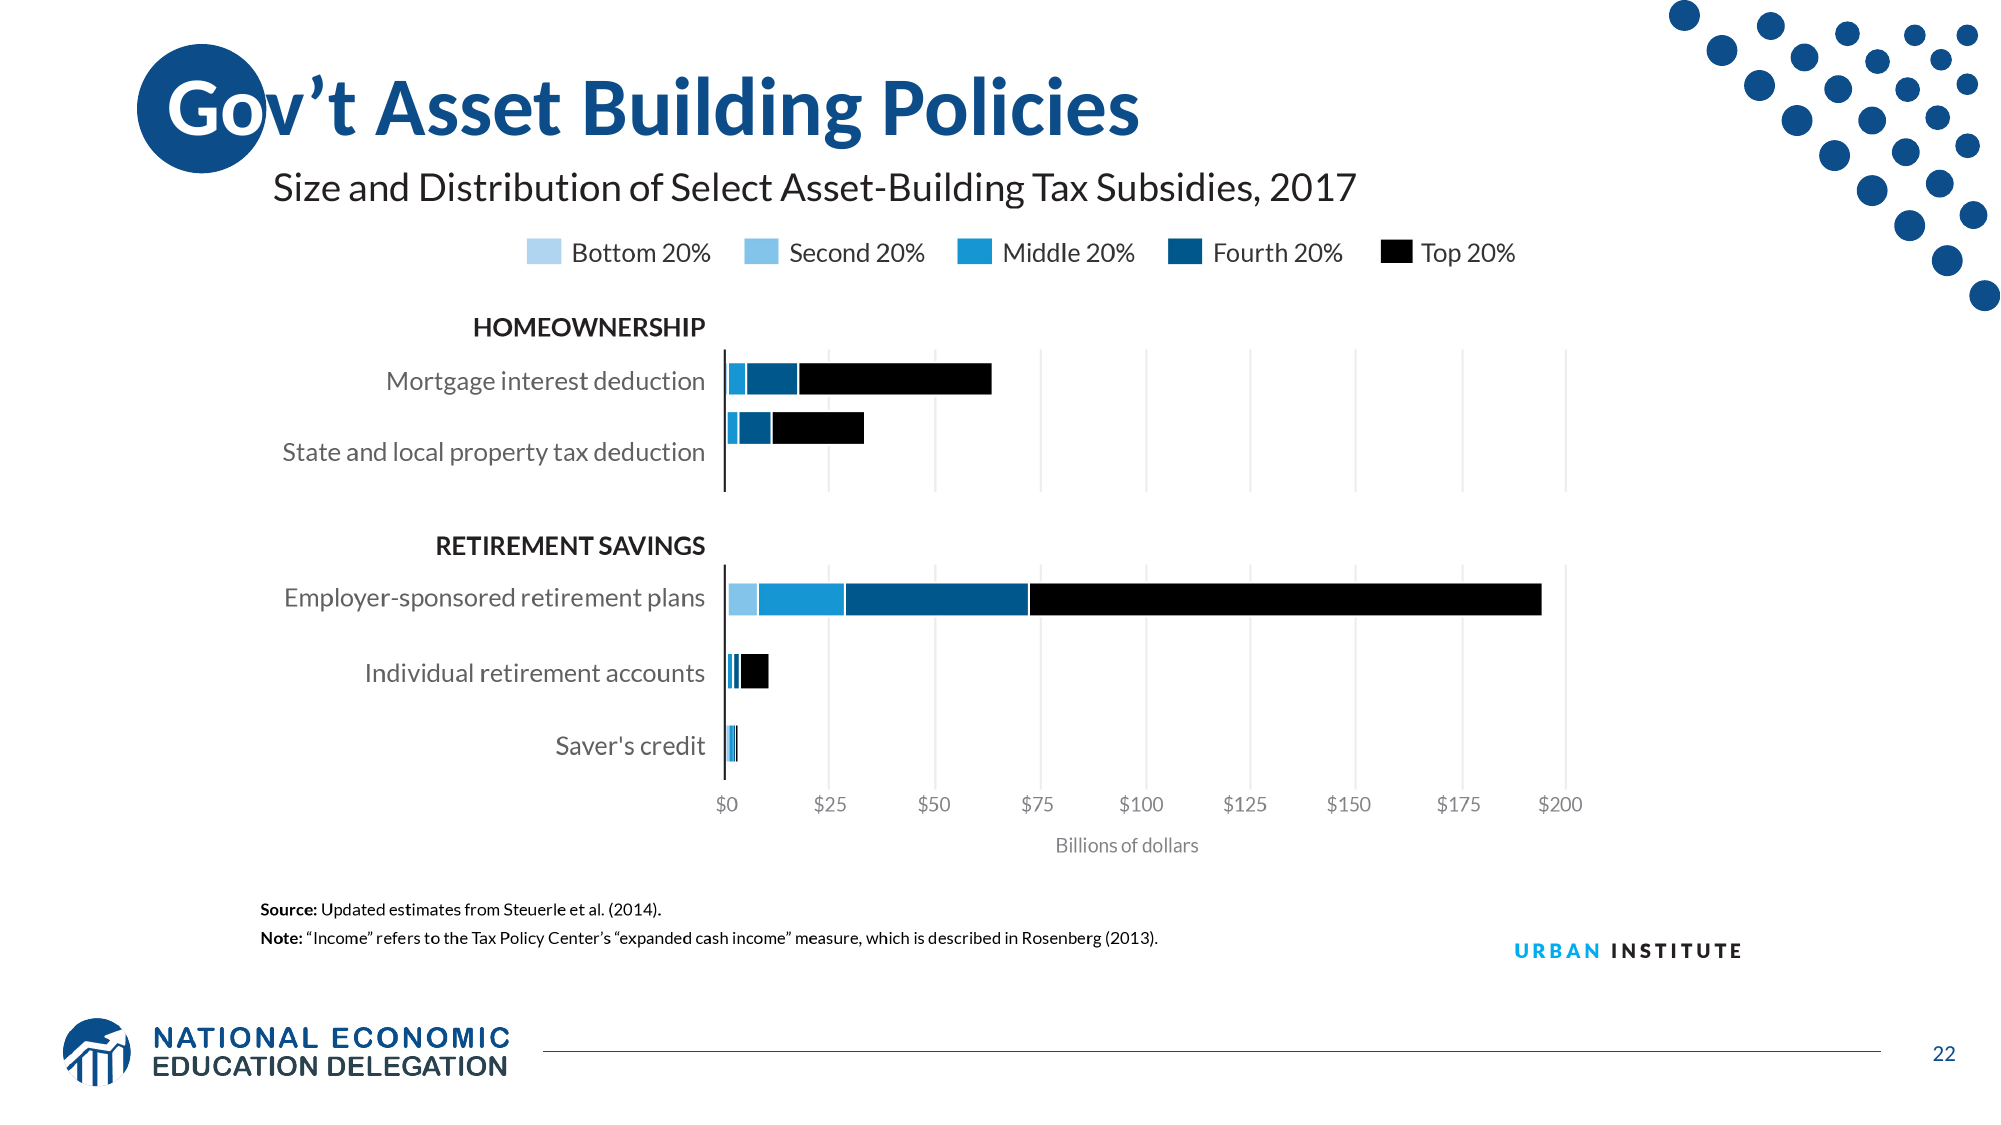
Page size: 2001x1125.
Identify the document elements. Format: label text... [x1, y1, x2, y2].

slide_number 22 [1521, 1022, 1972, 1082]
title Gov’t Asset Building Policies [152, 0, 1878, 218]
picture [55, 1013, 520, 1091]
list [256, 156, 1744, 969]
